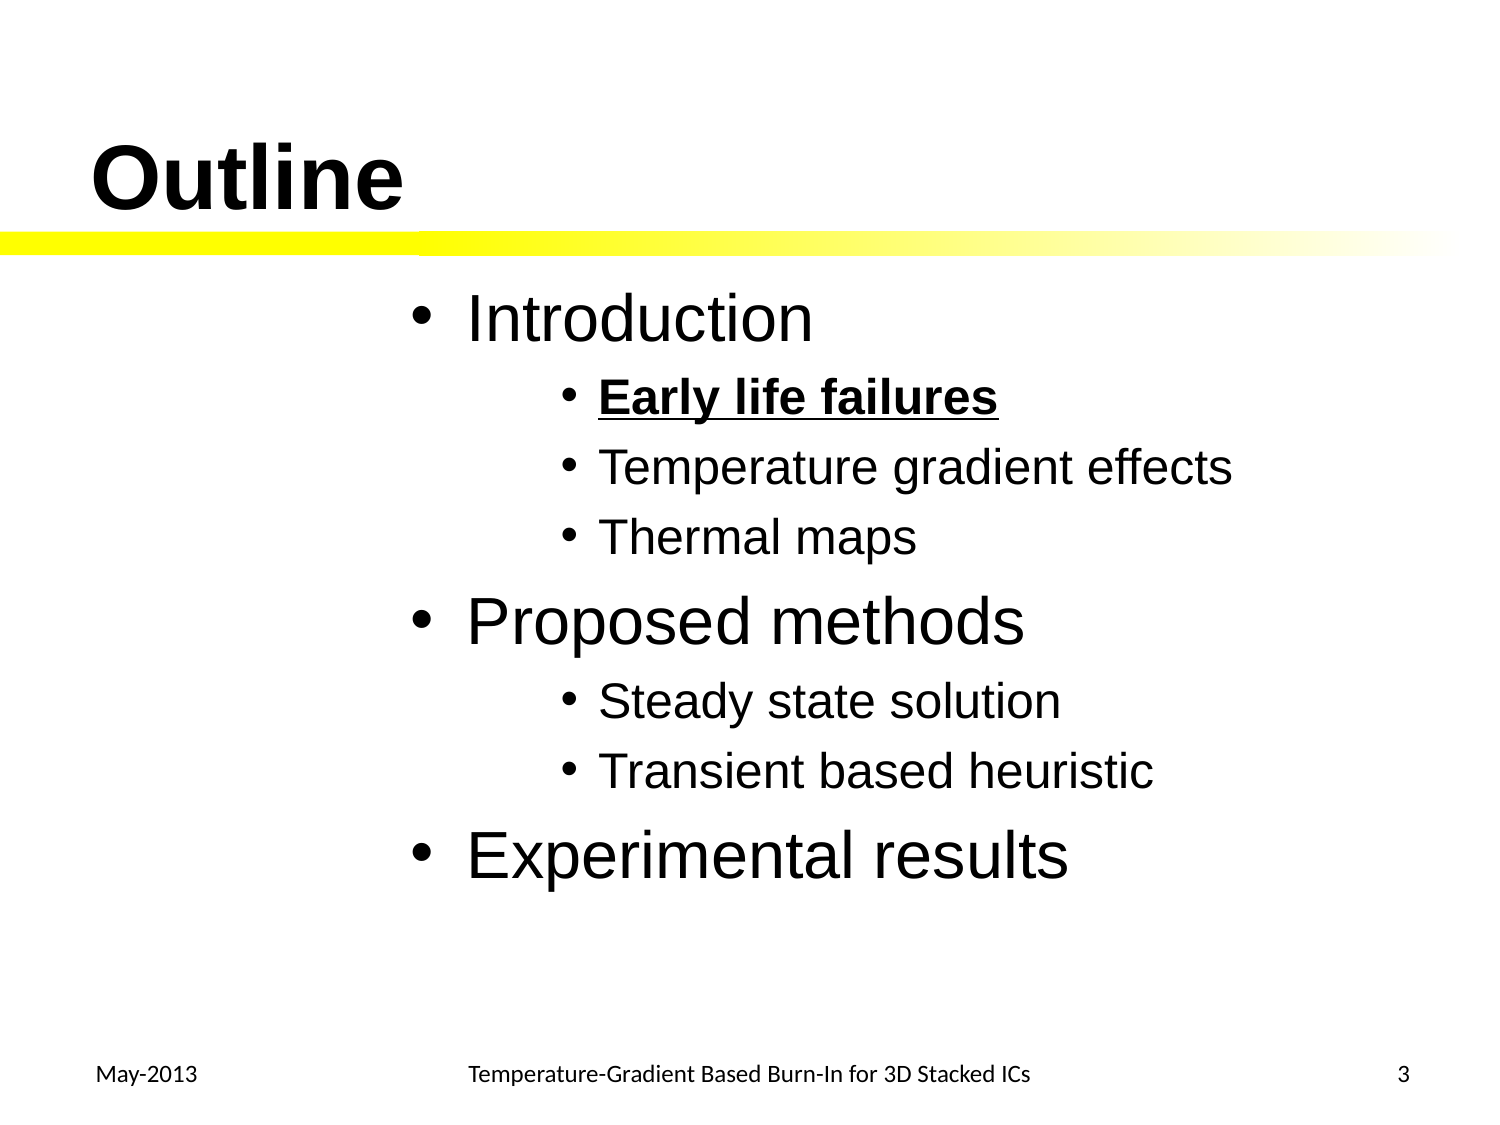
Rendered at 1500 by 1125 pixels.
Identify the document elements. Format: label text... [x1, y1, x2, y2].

list Introduction Early life failures Temperature gradient effects Thermal maps Proposed methods Steady state solution Transient based heuristic Experimental results [395, 267, 1425, 1012]
footer Temperature-Gradient Based Burn-In for 3D Stacked ICs [265, 1042, 1235, 1103]
slide_number May-2013 [75, 1042, 254, 1103]
title Outline [75, 44, 455, 236]
slide_number 3 [1246, 1042, 1425, 1103]
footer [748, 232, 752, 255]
